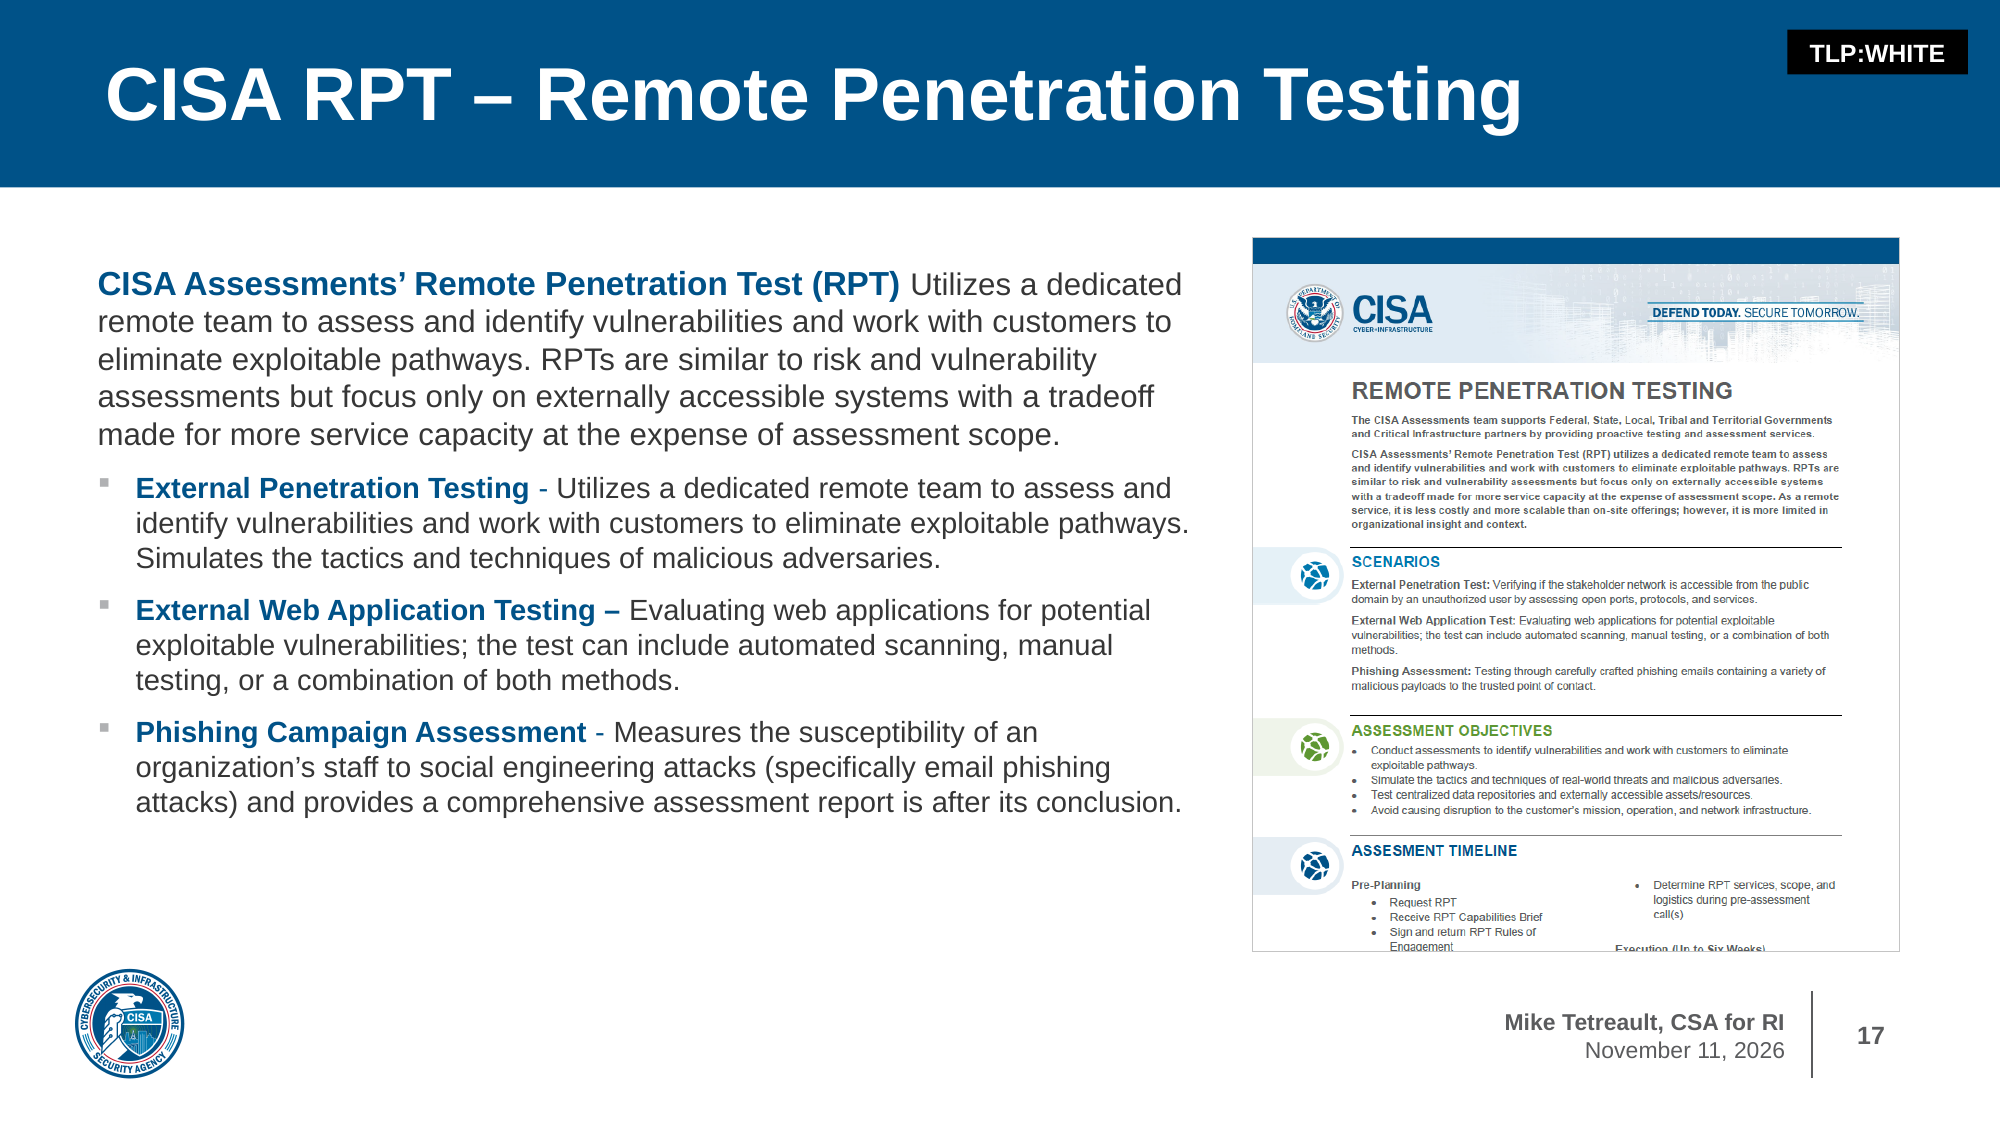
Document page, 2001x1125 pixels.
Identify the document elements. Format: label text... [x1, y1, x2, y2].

title CISA RPT – Remote Penetration Testing [0, 0, 2000, 188]
text_box 17 [1812, 1012, 1900, 1057]
text_box TLP:WHITE [1787, 29, 1968, 75]
list CISA Assessments’ Remote Penetration Test (RPT) Utilizes a dedicated remote team to assess and identify vulnerabilities and work with customers to eliminate exploitable pathways. RPTs are similar to risk and vulnerability assessments but focus only on externally accessible systems with a tradeoff made for more service capacity at the expense of assessment scope. External Penetration Testing - Utilizes a dedicated remote team to assess and identify vulnerabilities and work with customers to eliminate exploitable pathways. Simulates the tactics and techniques of malicious adversaries. External Web Application Testing – Evaluating web applications for potential exploitable vulnerabilities; the test can include automated scanning, manual testing, or a combination of both methods. Phishing Campaign Assessment - Measures the susceptibility of an organization’s staff to social engineering attacks (specifically email phishing attacks) and provides a comprehensive assessment report is after its conclusion. [86, 256, 1213, 869]
picture [73, 967, 186, 1080]
picture [1252, 237, 1901, 952]
